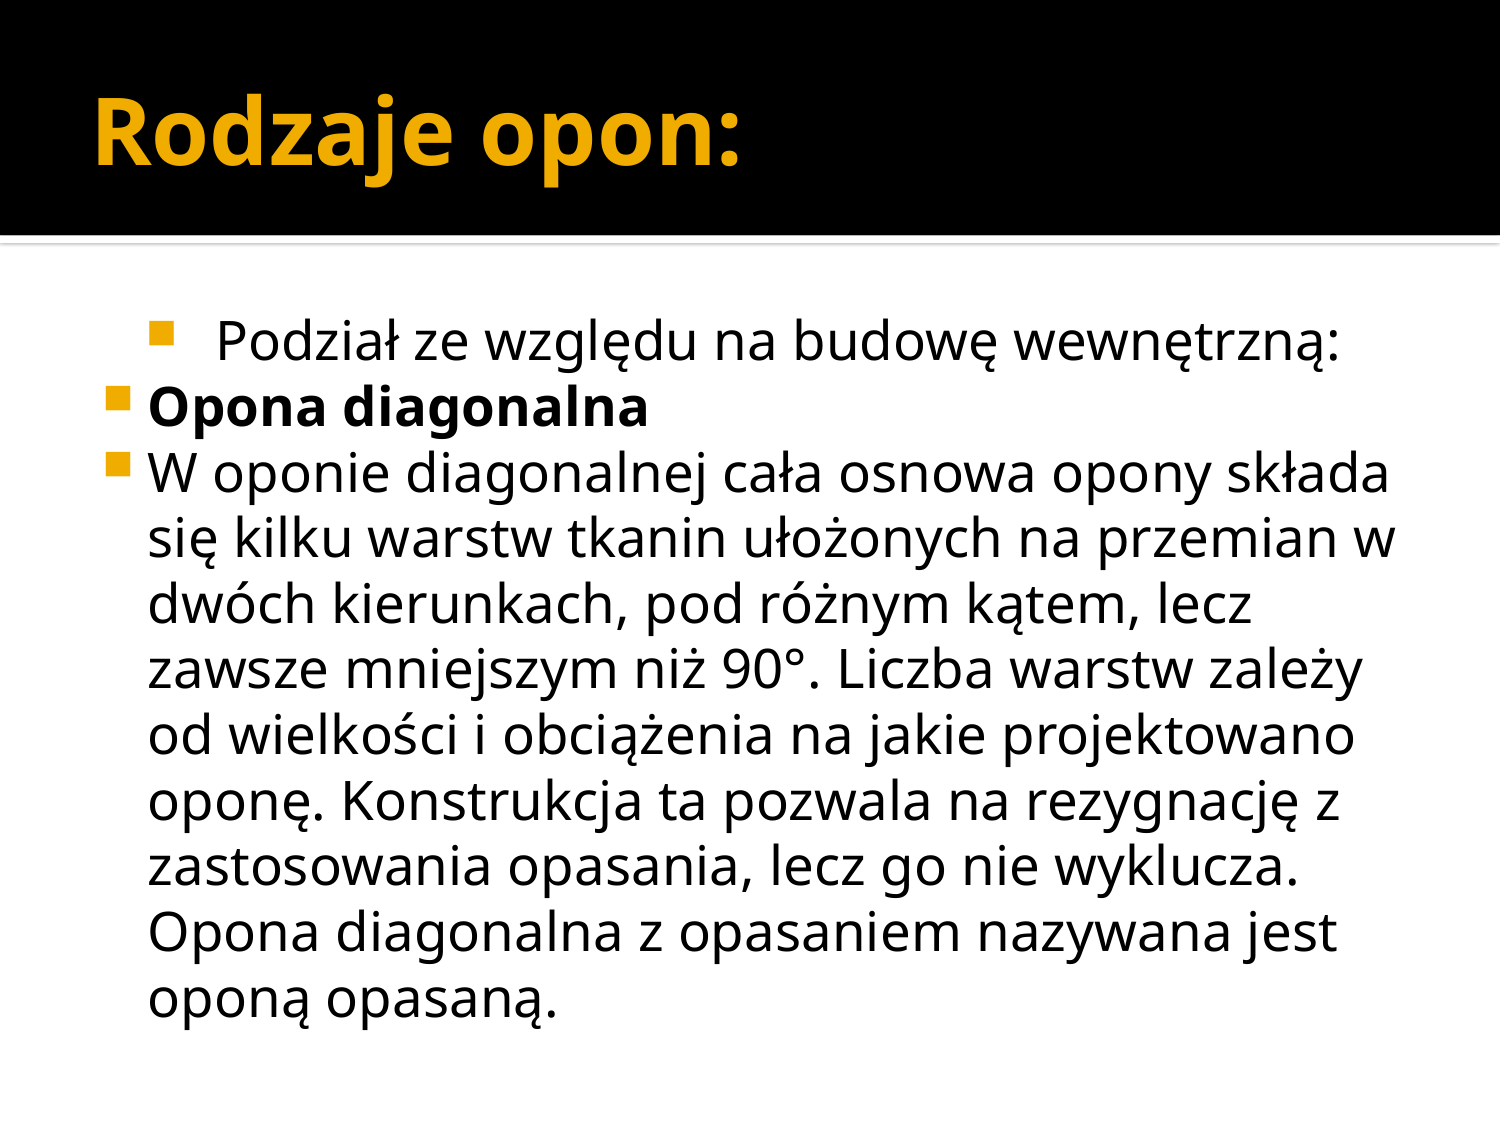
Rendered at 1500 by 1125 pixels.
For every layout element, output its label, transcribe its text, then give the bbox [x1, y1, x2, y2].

list Podział ze względu na budowę wewnętrzną: Opona diagonalna W oponie diagonalnej cała osnowa opony składa się kilku warstw tkanin ułożonych na przemian w dwóch kierunkach, pod różnym kątem, lecz zawsze mniejszym niż 90°. Liczba warstw zależy od wielkości i obciążenia na jakie projektowano oponę. Konstrukcja ta pozwala na rezygnację z zastosowania opasania, lecz go nie wyklucza. Opona diagonalna z opasaniem nazywana jest oponą opasaną. [75, 291, 1425, 1050]
title Rodzaje opon: [75, 25, 1425, 231]
